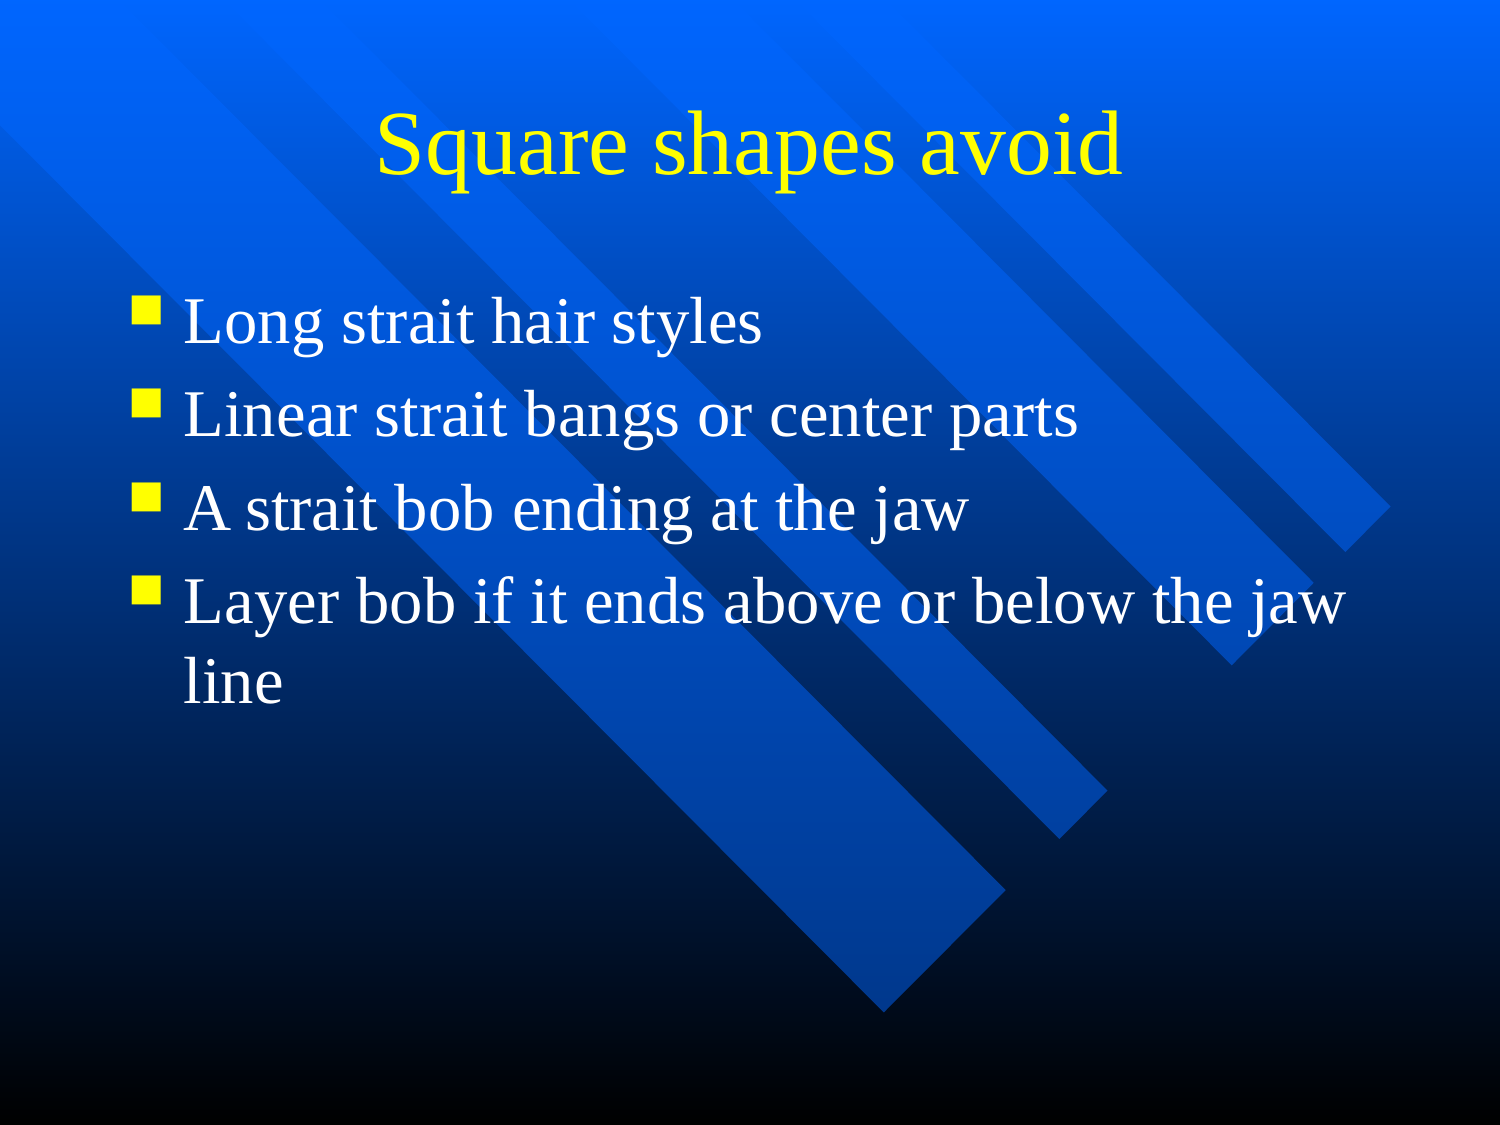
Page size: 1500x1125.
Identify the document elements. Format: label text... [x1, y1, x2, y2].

title Square shapes avoid [112, 37, 1388, 238]
list Long strait hair styles Linear strait bangs or center parts A strait bob ending at the jaw Layer bob if it ends above or below the jaw line [112, 269, 1388, 1000]
